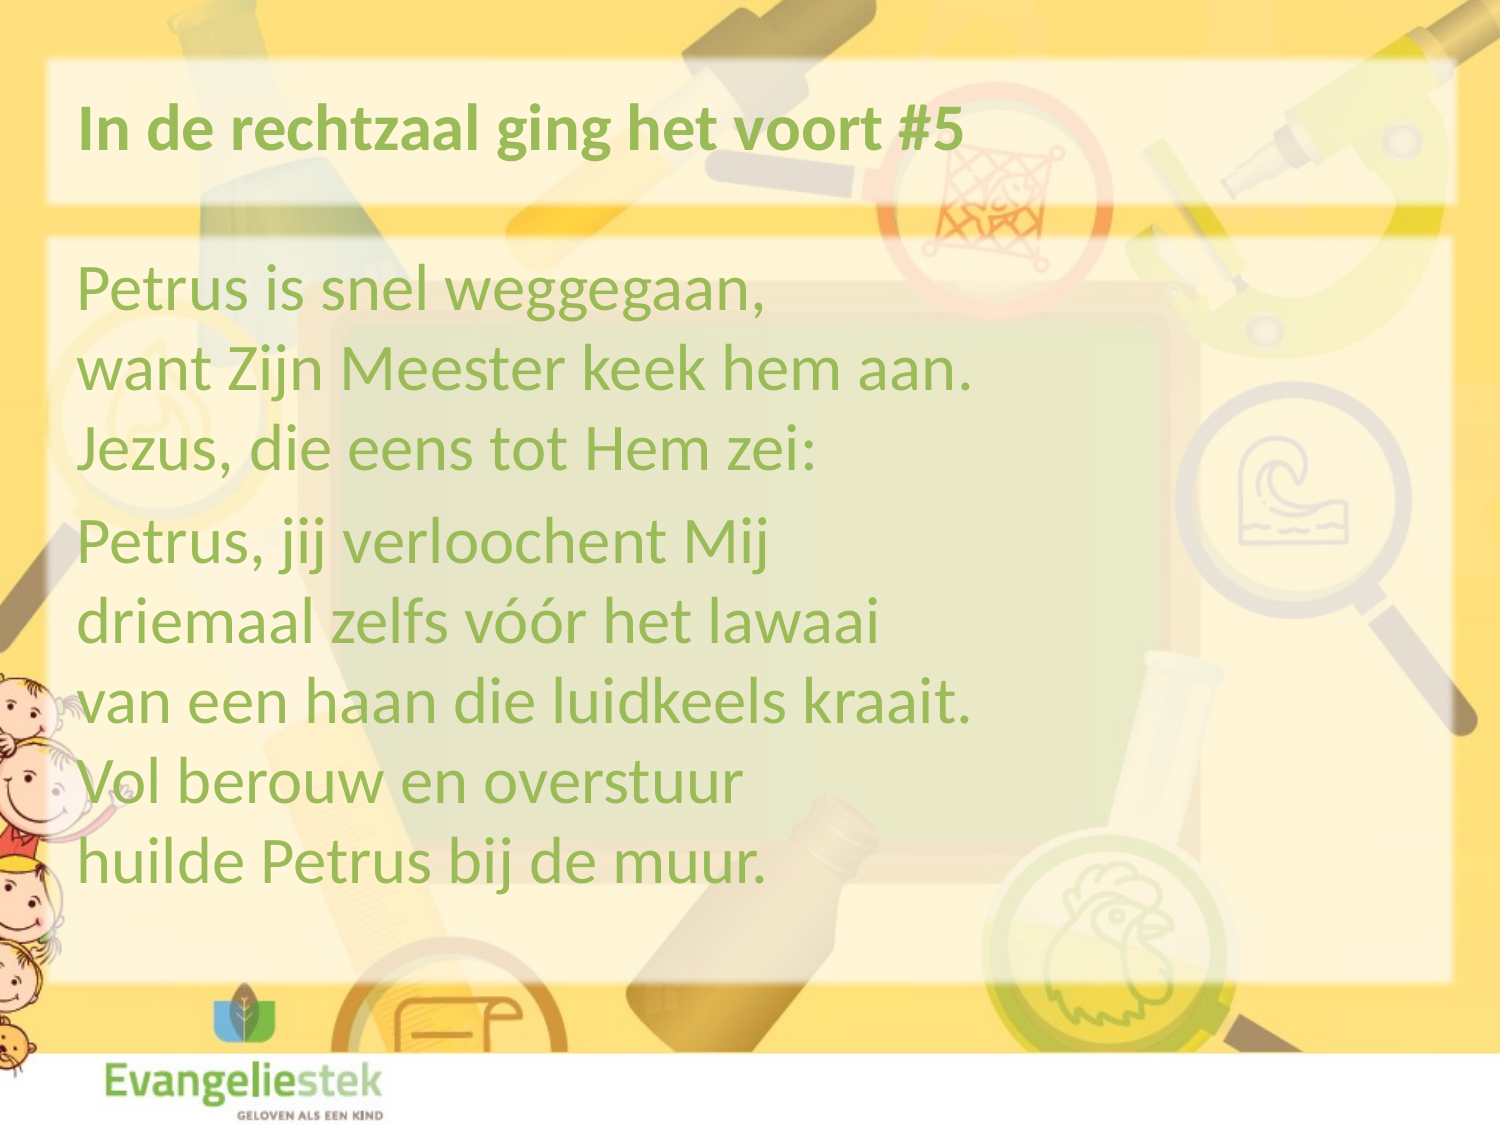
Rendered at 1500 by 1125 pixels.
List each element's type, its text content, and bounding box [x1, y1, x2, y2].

picture [0, 0, 1500, 1125]
text_box In de rechtzaal ging het voort #5 [54, 66, 1451, 200]
text_box Petrus is snel weggegaan, want Zijn Meester keek hem aan. Jezus, die eens tot Hem zei: Petrus, jij verloochent Mij driemaal zelfs vóór het lawaai van een haan die luidkeels kraait. Vol berouw en overstuur huilde Petrus bij de muur. [52, 242, 1451, 980]
